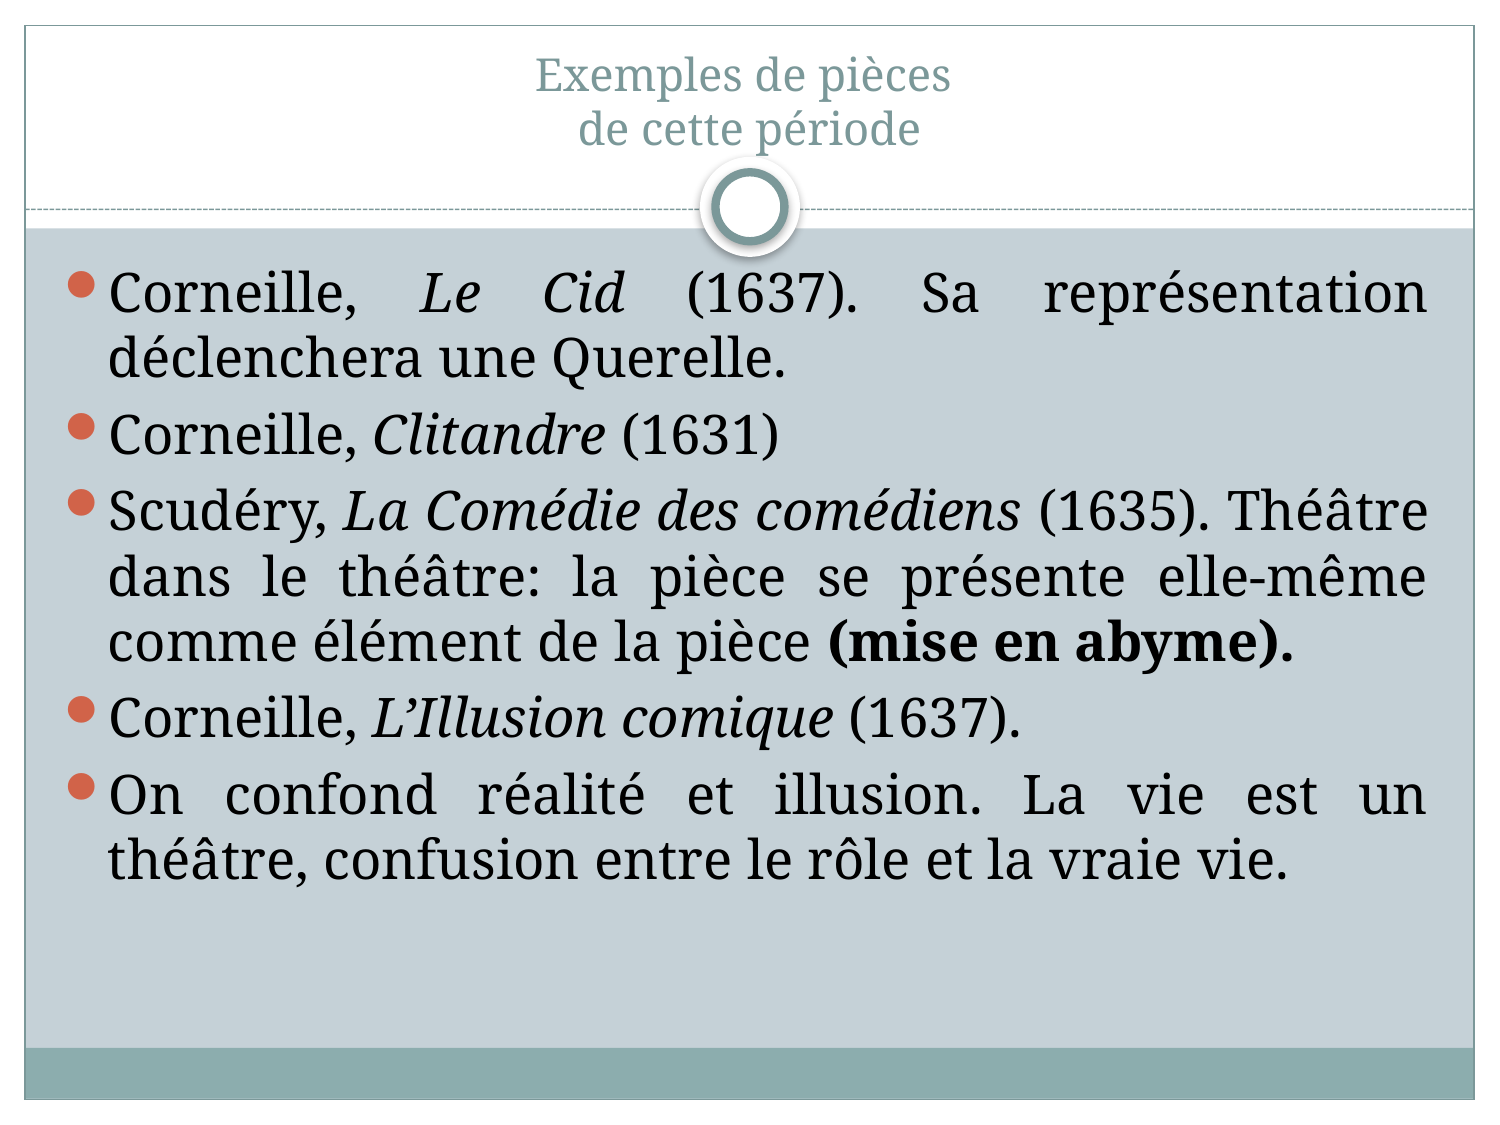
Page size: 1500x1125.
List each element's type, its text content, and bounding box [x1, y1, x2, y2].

list Corneille, Le Cid (1637). Sa représentation déclenchera une Querelle. Corneille, Clitandre (1631) Scudéry, La Comédie des comédiens (1635). Théâtre dans le théâtre: la pièce se présente elle-même comme élément de la pièce (mise en abyme). Corneille, L’Illusion comique (1637). On confond réalité et illusion. La vie est un théâtre, confusion entre le rôle et la vraie vie. [49, 250, 1445, 1001]
title Exemples de pièces de cette période [49, 37, 1450, 162]
